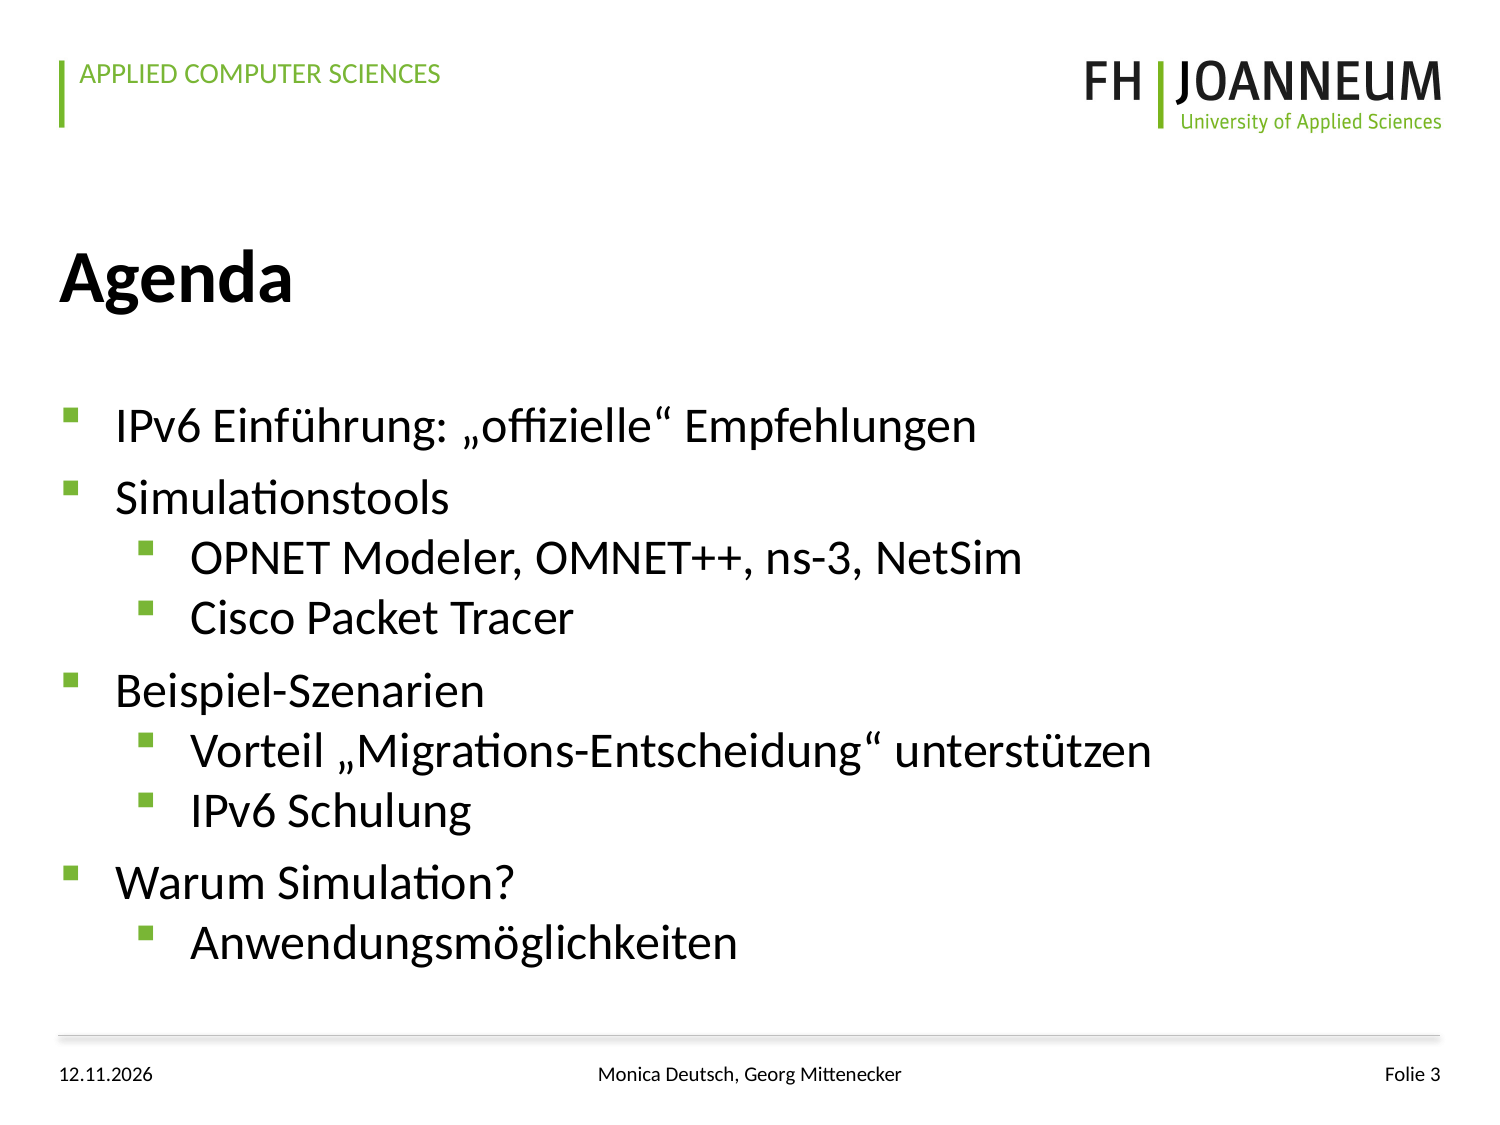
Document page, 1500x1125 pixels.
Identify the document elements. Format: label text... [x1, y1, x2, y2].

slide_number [43, 1042, 394, 1103]
picture [0, 1, 1500, 179]
slide_number Folie 3 [1105, 1042, 1456, 1103]
list IPv6 Einführung: „offizielle“ Empfehlungen Simulationstools OPNET Modeler, OMNET++, ns-3, NetSim Cisco Packet Tracer Beispiel-Szenarien Vorteil „Migrations-Entscheidung“ unterstützen IPv6 Schulung Warum Simulation? Anwendungsmöglichkeiten [44, 384, 1456, 1000]
title Agenda [44, 178, 1456, 367]
footer Monica Deutsch, Georg Mittenecker [512, 1042, 988, 1103]
